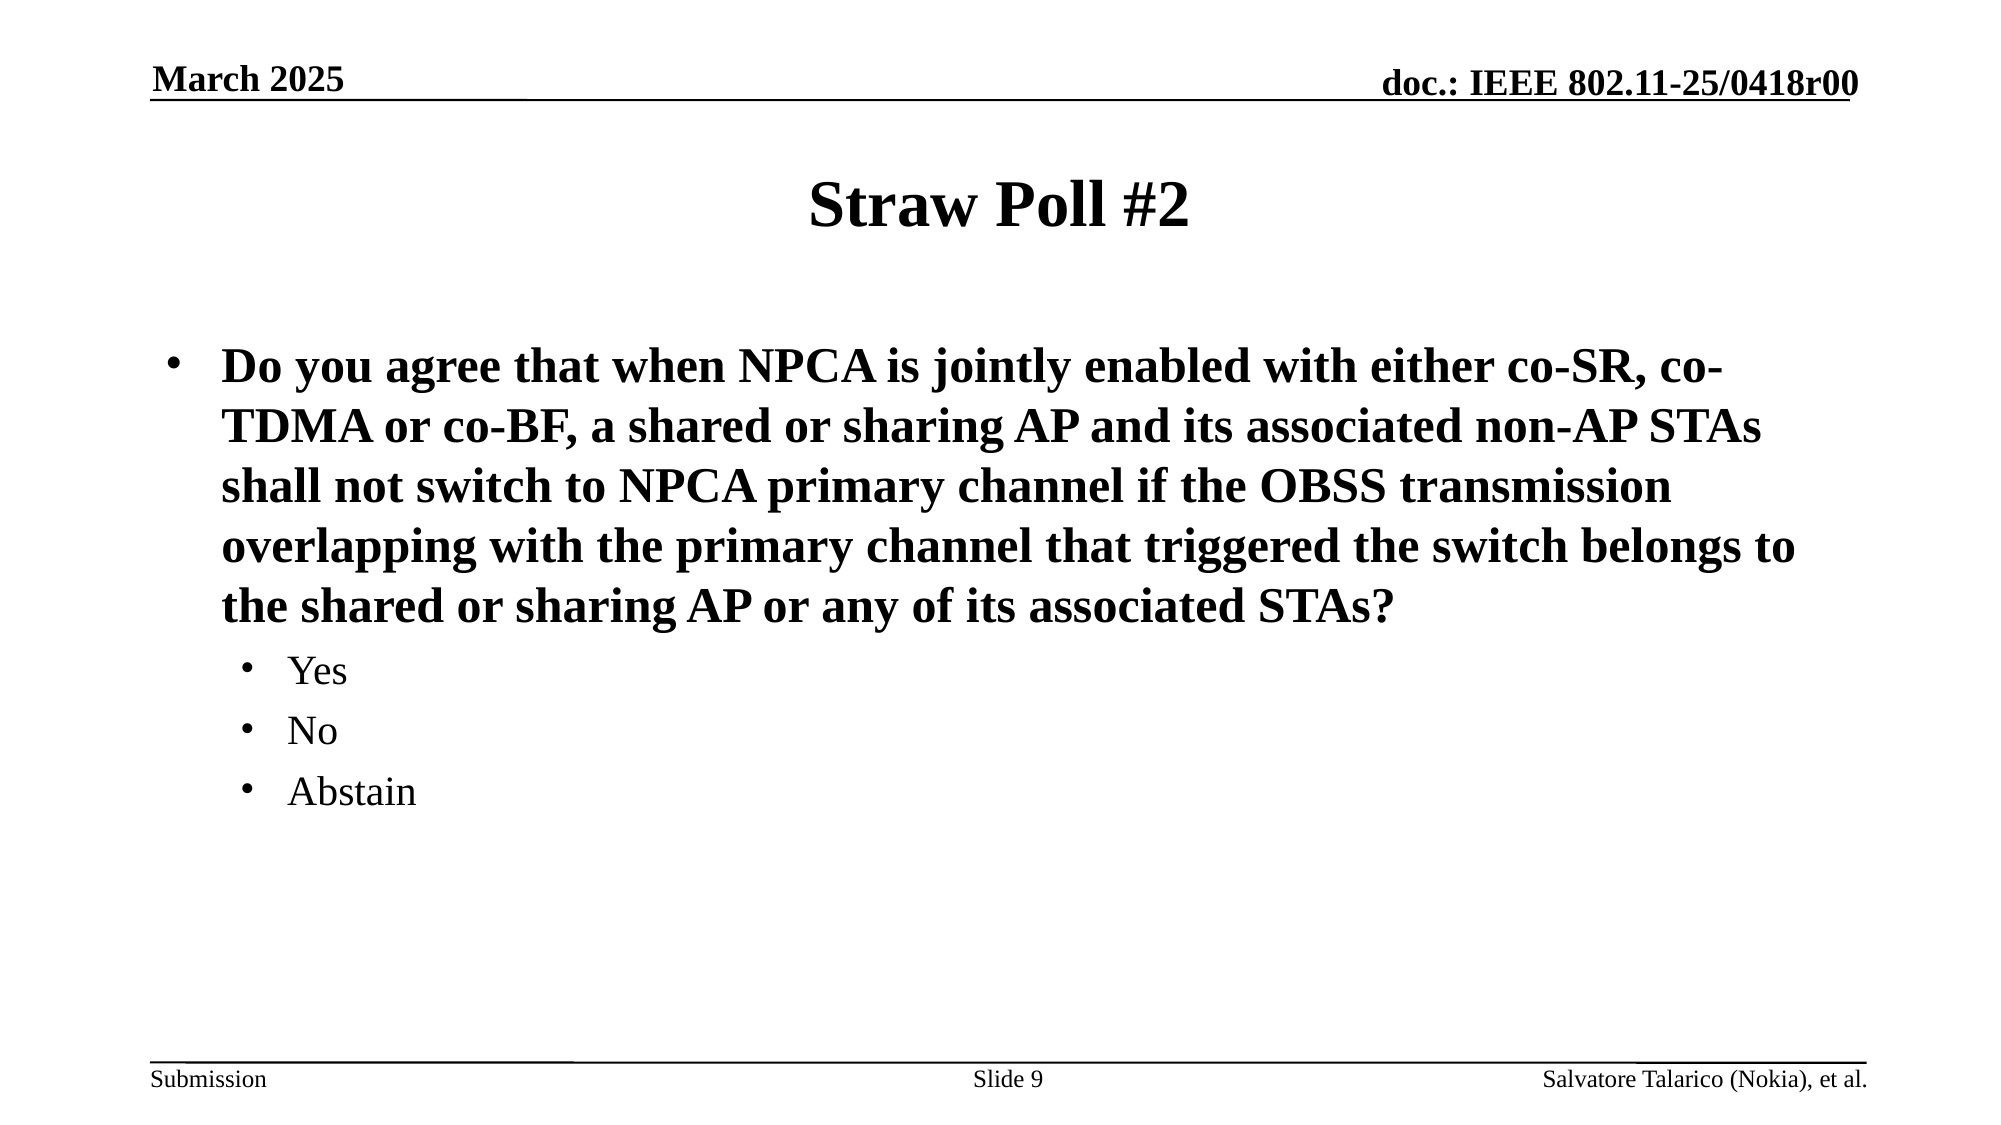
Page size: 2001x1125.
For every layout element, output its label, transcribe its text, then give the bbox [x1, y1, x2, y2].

title Straw Poll #2 [149, 112, 1850, 288]
footer Salvatore Talarico (Nokia), et al. [1171, 1061, 1869, 1093]
text_box Do you agree that when NPCA is jointly enabled with either co-SR, co-TDMA or co-BF, a shared or sharing AP and its associated non-AP STAs shall not switch to NPCA primary channel if the OBSS transmission overlapping with the primary channel that triggered the switch belongs to the shared or sharing AP or any of its associated STAs? Yes No Abstain [150, 324, 1850, 729]
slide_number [152, 54, 563, 100]
slide_number Slide 9 [950, 1061, 1067, 1123]
